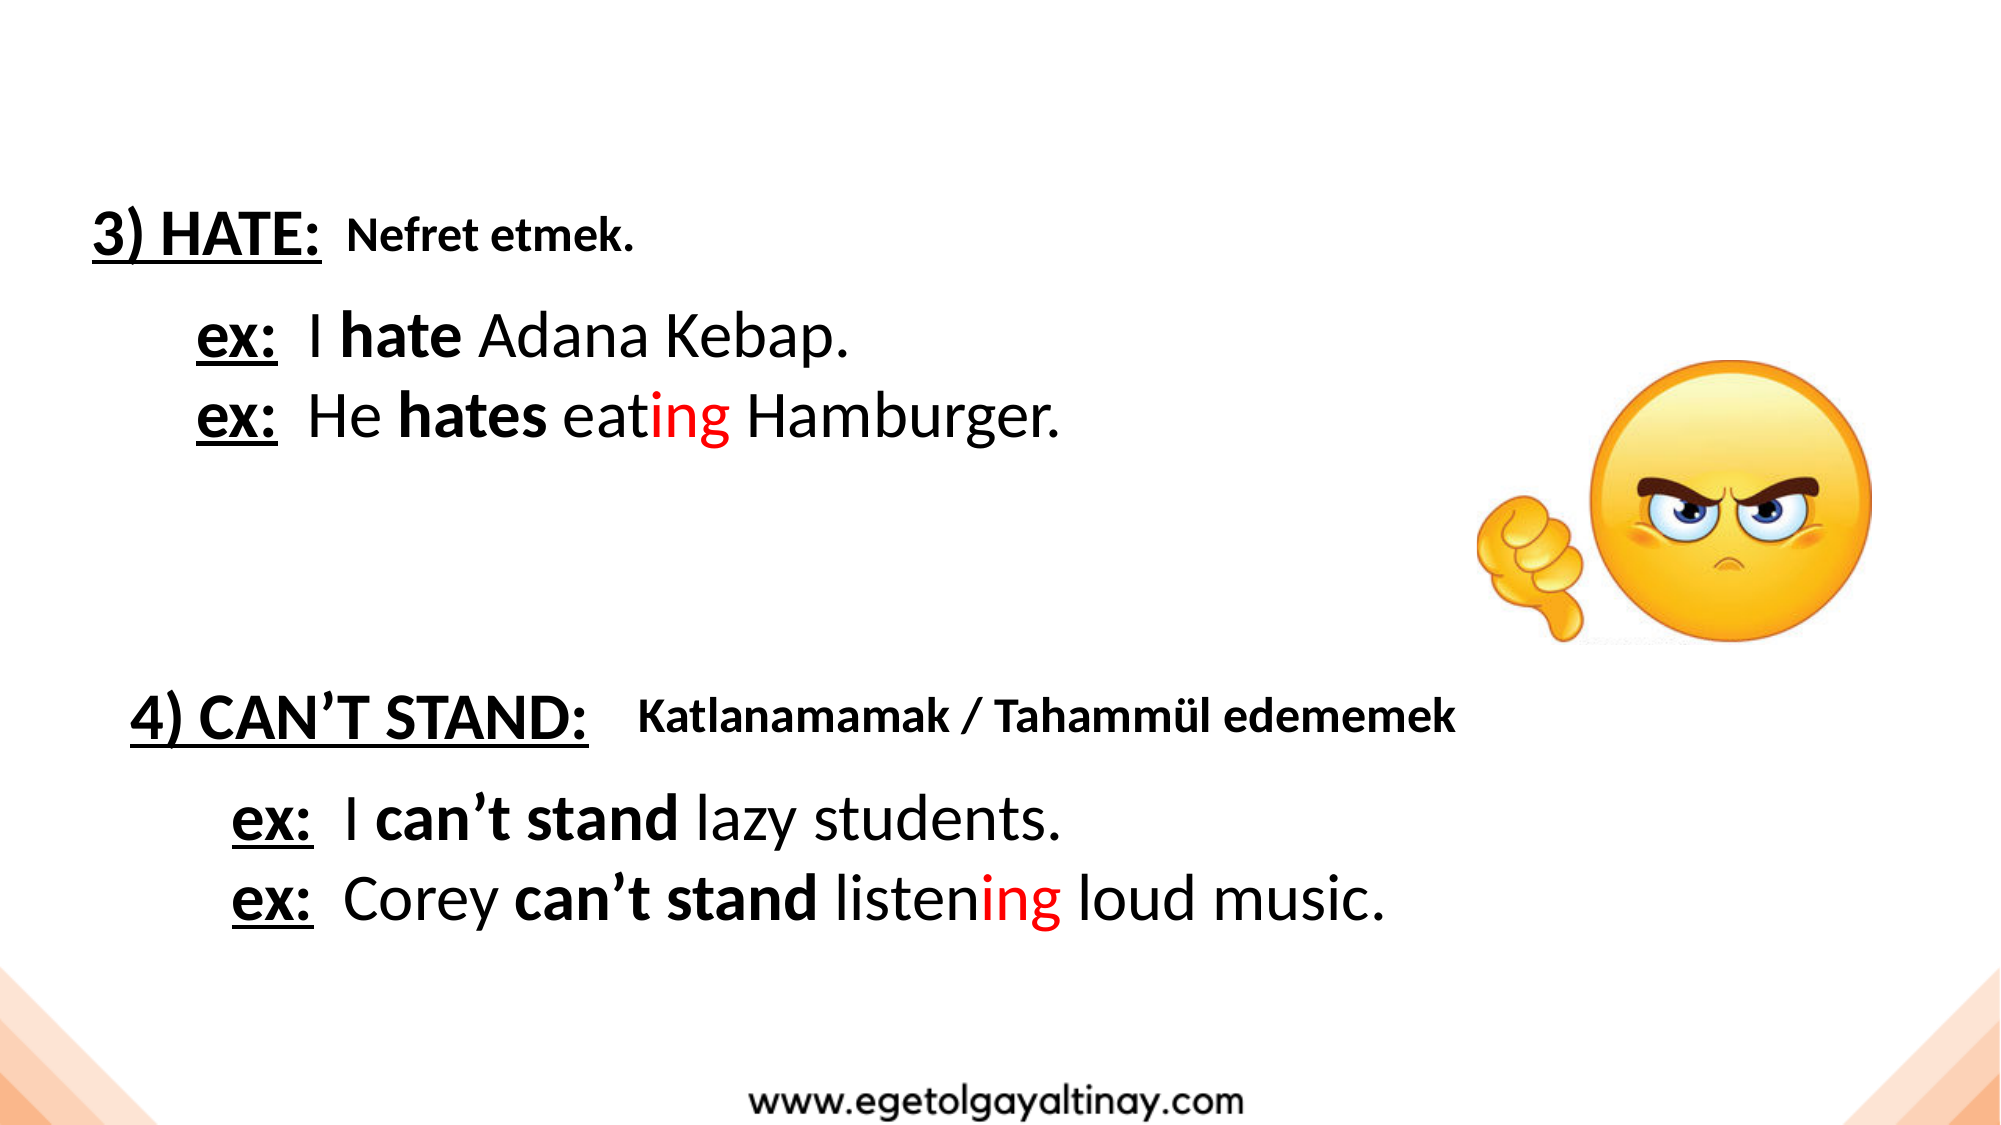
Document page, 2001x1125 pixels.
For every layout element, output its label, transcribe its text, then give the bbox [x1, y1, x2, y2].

text_box Katlanamamak / Tahammül edememek [624, 675, 1503, 750]
text_box Nefret etmek. [332, 194, 935, 269]
text_box 4) CAN’T STAND: [115, 665, 1376, 760]
text_box ex: I can’t stand lazy students. ex: Corey can’t stand listening loud music. [217, 766, 1477, 942]
text_box ex: I hate Adana Kebap. ex: He hates eating Hamburger. [181, 283, 1262, 458]
text_box 3) HATE: [76, 181, 1337, 277]
picture [0, 0, 2001, 1125]
